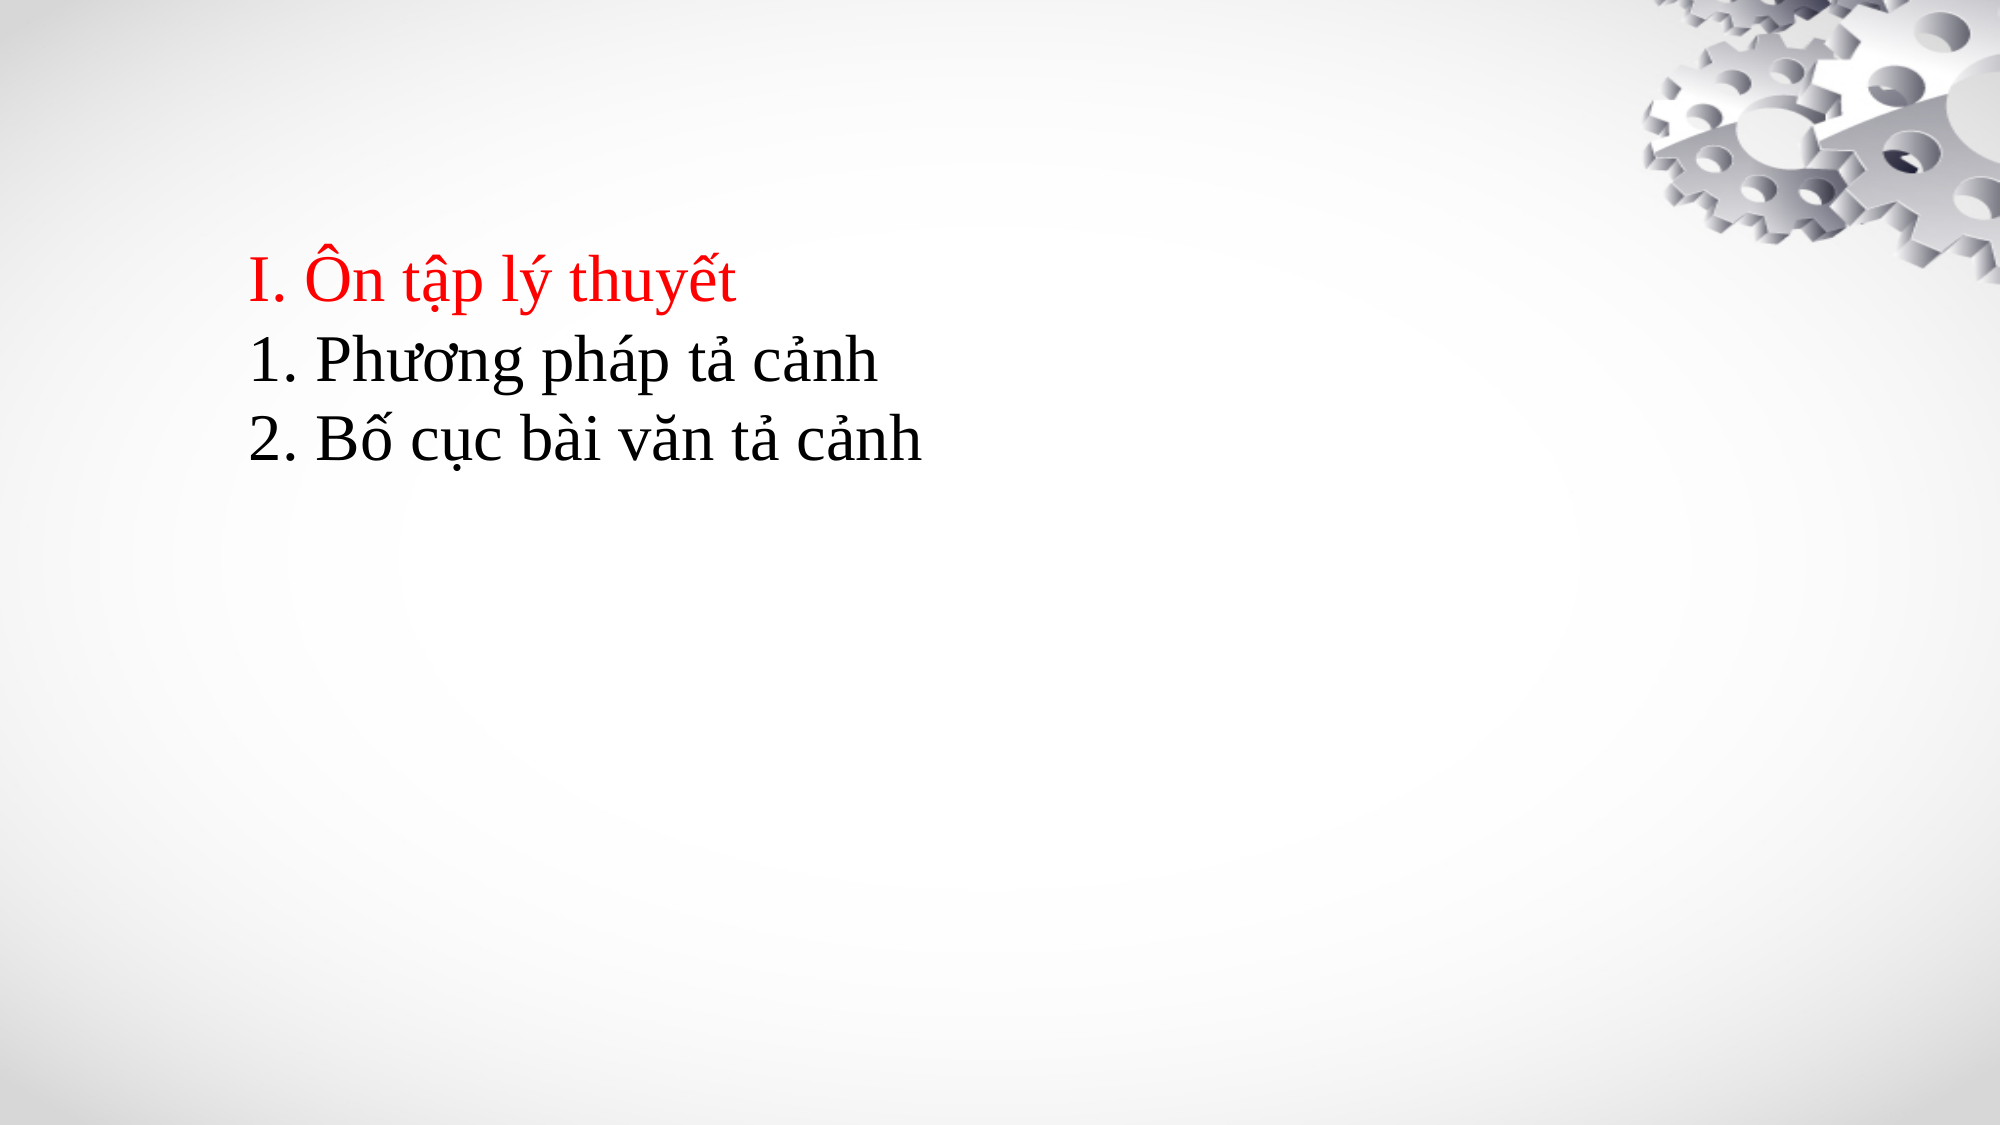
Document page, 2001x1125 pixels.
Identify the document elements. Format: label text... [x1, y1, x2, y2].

picture [0, 0, 2000, 1125]
text_box I. Ôn tập lý thuyết 1. Phương pháp tả cảnh 2. Bố cục bài văn tả cảnh [234, 226, 1868, 482]
